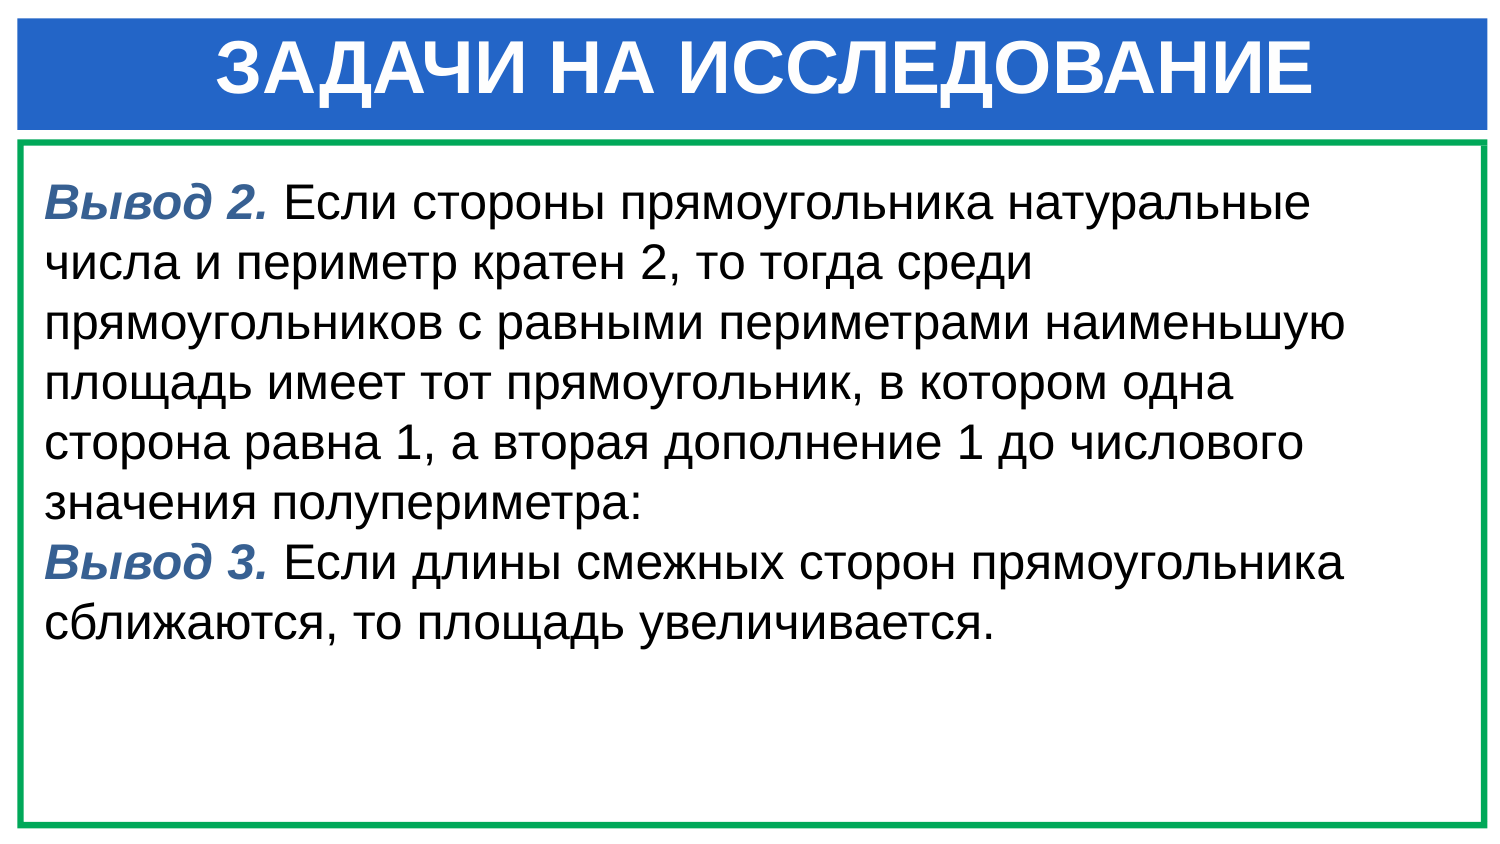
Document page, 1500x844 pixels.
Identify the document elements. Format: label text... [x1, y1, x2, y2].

list [17, 435, 1491, 611]
text_box ЗАДАЧИ НА ИССЛЕДОВАНИЕ [41, 18, 1491, 109]
